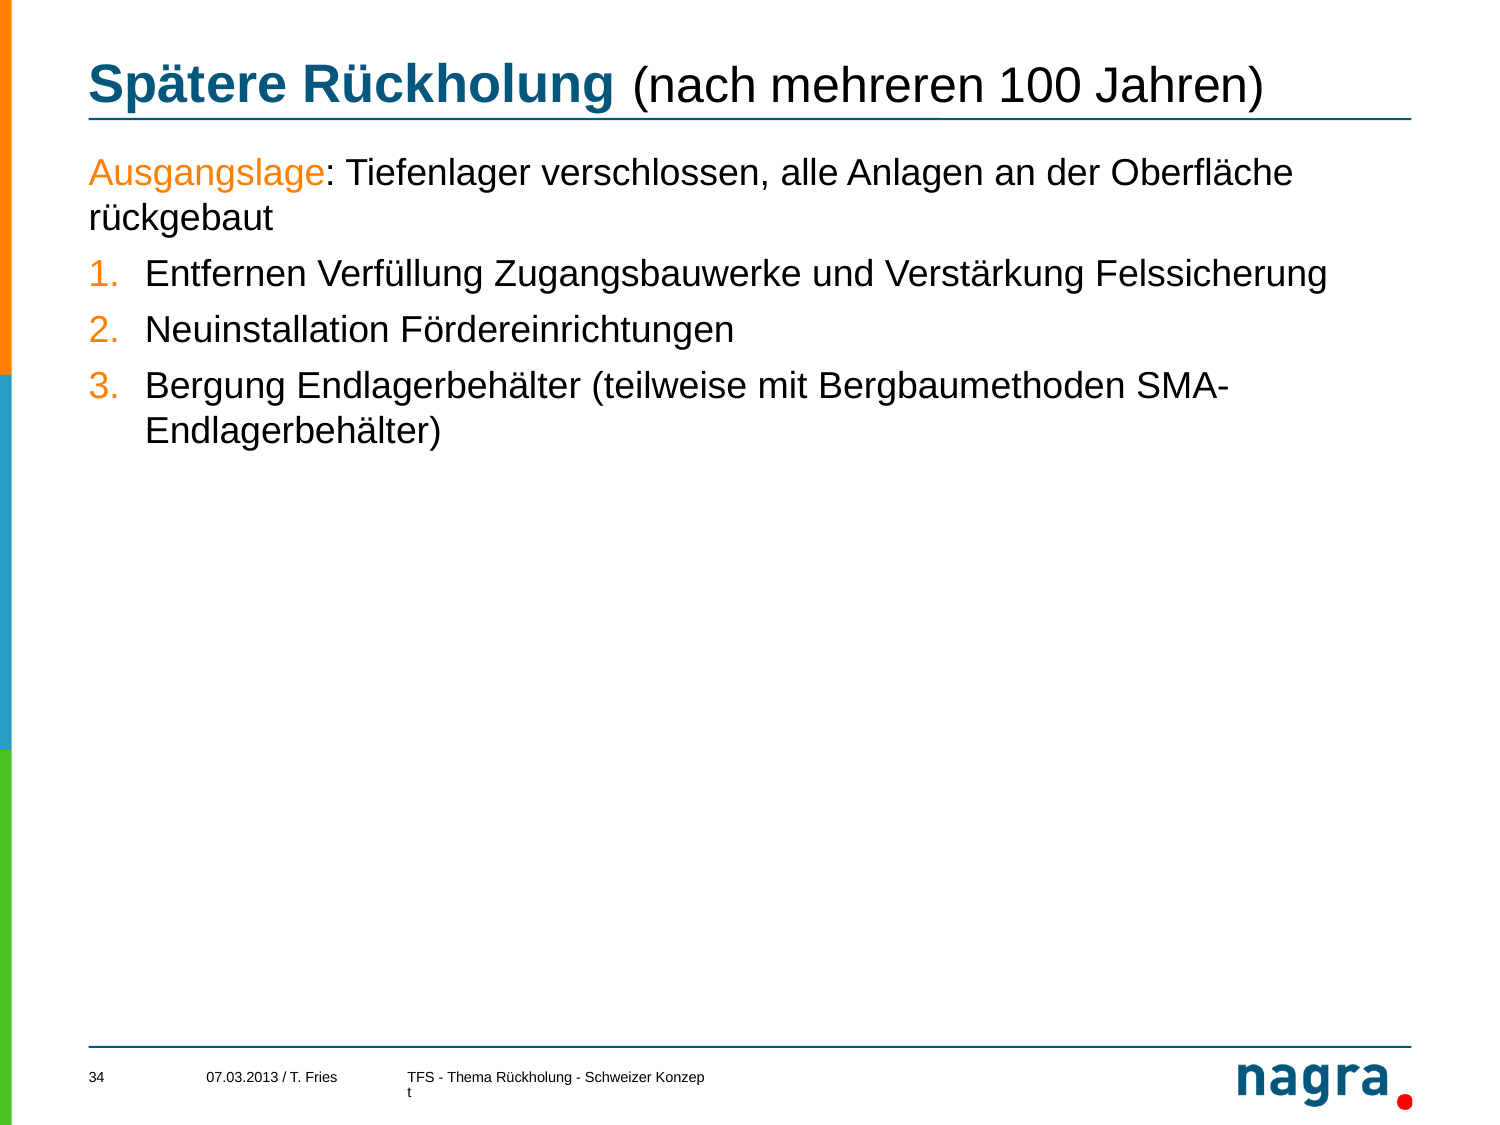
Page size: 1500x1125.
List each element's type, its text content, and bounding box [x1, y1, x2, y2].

picture [1238, 1064, 1413, 1110]
title Spätere Rückholung (nach mehreren 100 Jahren) [88, 23, 1412, 114]
picture [1311, 1072, 1321, 1087]
picture [1278, 1083, 1288, 1089]
picture [1370, 1083, 1379, 1089]
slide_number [206, 1067, 373, 1106]
slide_number 34 [88, 1068, 160, 1106]
list Ausgangslage: Tiefenlager verschlossen, alle Anlagen an der Oberfläche rückgebaut Entfernen Verfüllung Zugangsbauwerke und Verstärkung Felssicherung Neuinstallation Fördereinrichtungen Bergung Endlagerbehälter (teilweise mit Bergbaumethoden SMA-Endlagerbehälter) [88, 147, 1412, 1033]
footer TFS - Thema Rückholung - Schweizer Konzept [407, 1068, 708, 1106]
